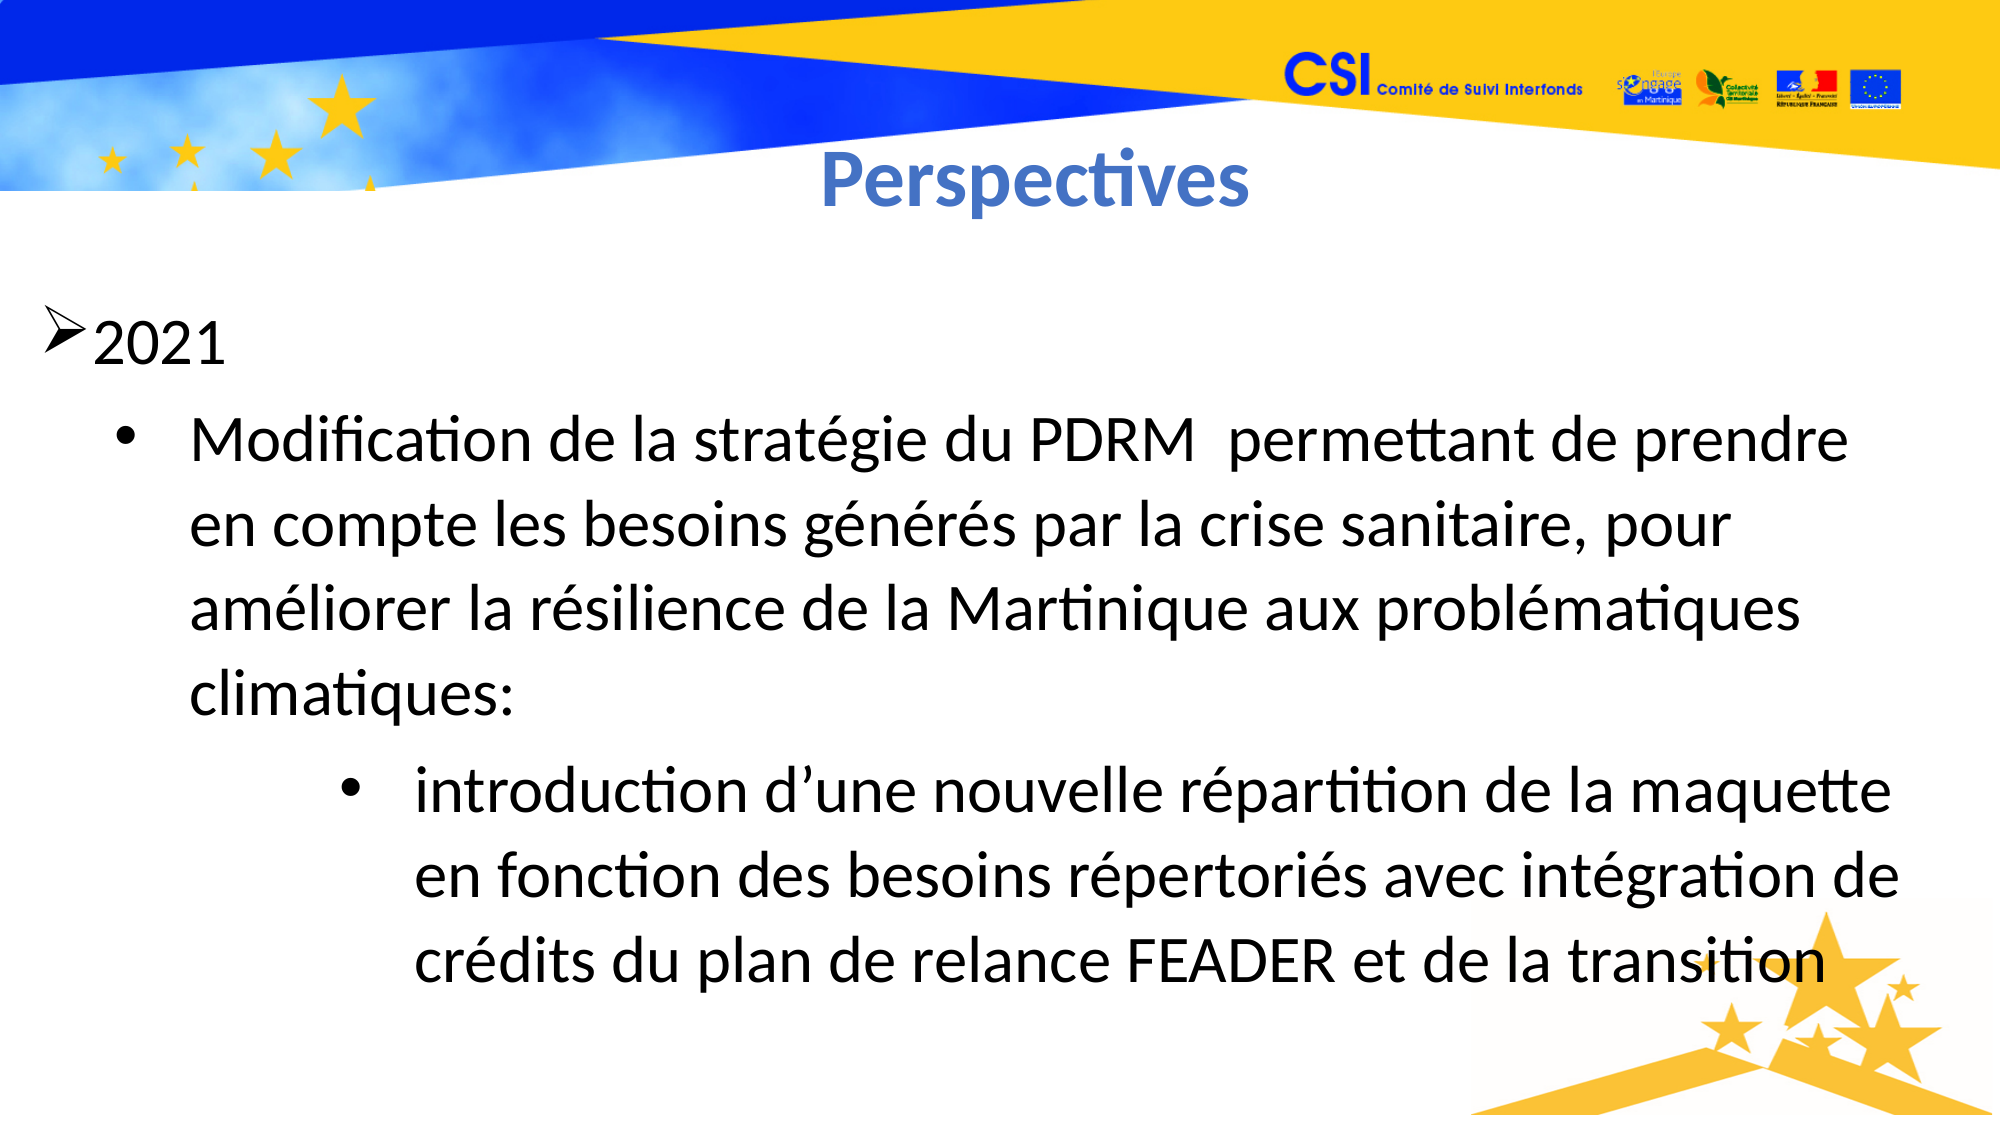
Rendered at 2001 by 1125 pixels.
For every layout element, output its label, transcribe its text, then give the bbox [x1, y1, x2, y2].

text_box 2021 Modification de la stratégie du PDRM permettant de prendre en compte les besoins générés par la crise sanitaire, pour améliorer la résilience de la Martinique aux problématiques climatiques: introduction d’une nouvelle répartition de la maquette en fonction des besoins répertoriés avec intégration de crédits du plan de relance FEADER et de la transition [24, 285, 1945, 1066]
text_box Perspectives [790, 158, 1873, 231]
picture [1471, 898, 1993, 1115]
picture [0, 0, 2000, 191]
